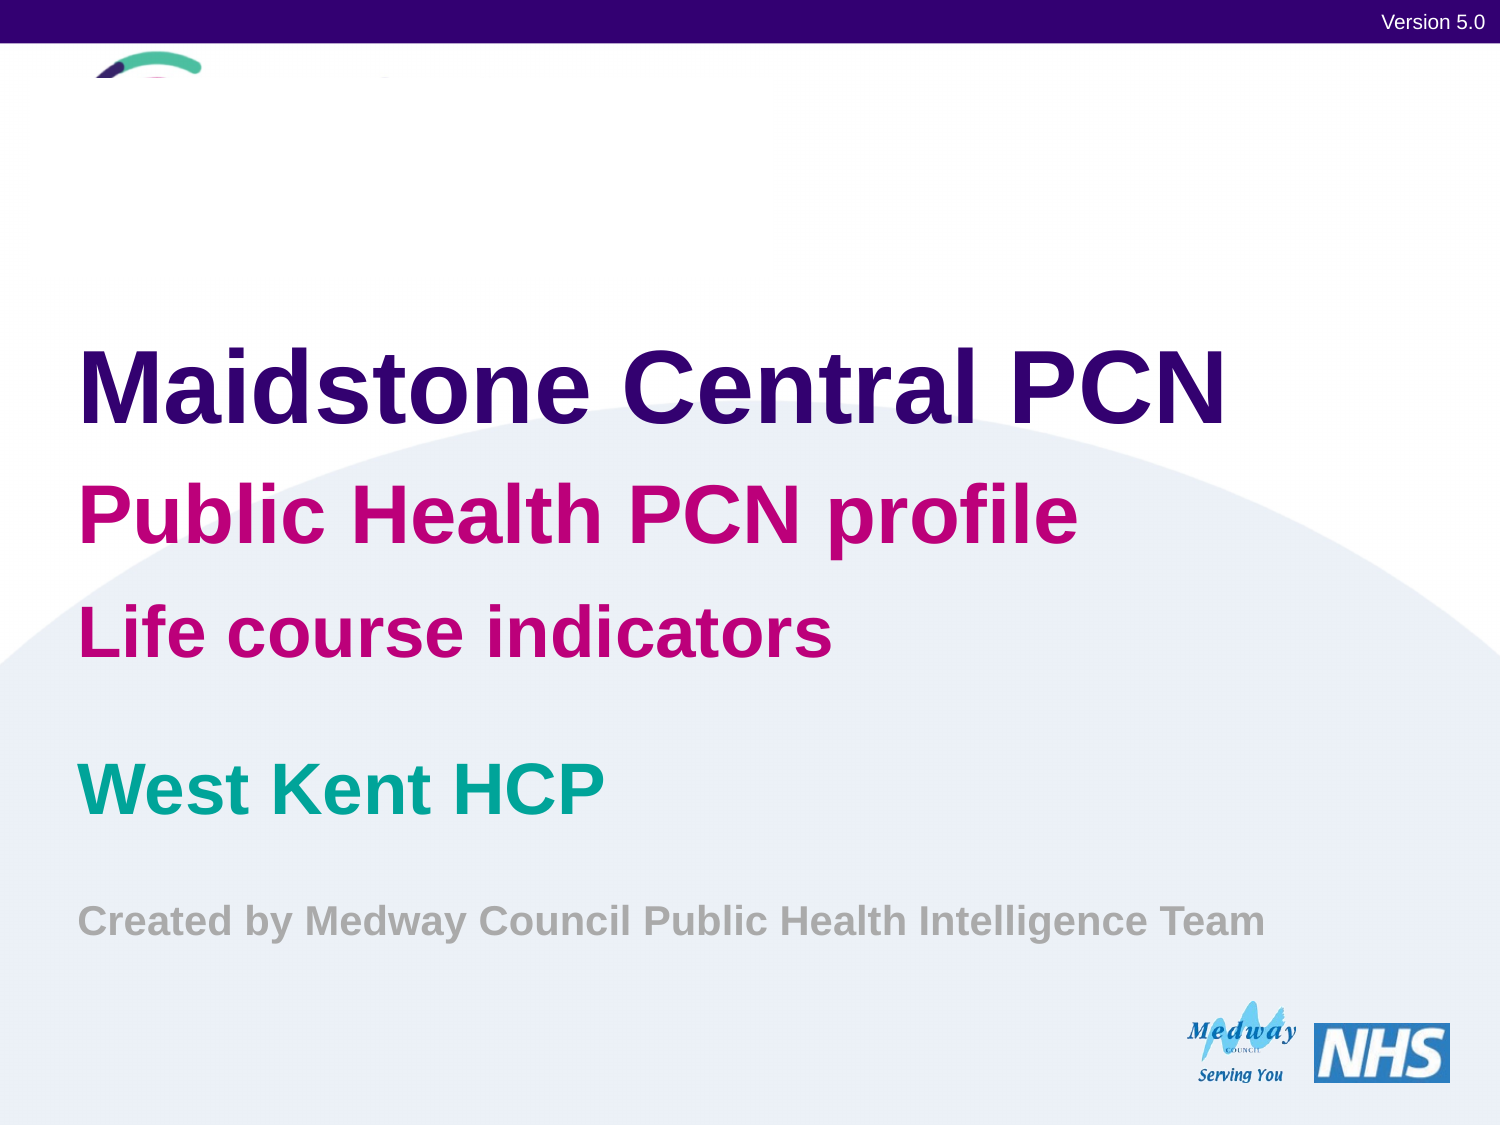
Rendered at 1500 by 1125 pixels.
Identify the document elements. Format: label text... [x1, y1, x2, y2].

list West Kent HCP [62, 687, 1438, 885]
list Life course indicators [62, 570, 1436, 687]
list Version 5.0 [419, 0, 1500, 43]
picture [0, 44, 1500, 1125]
list Created by Medway Council Public Health Intelligence Team [62, 886, 1433, 1012]
title Maidstone Central PCN [62, 161, 1436, 452]
list Public Health PCN profile [62, 452, 1436, 570]
